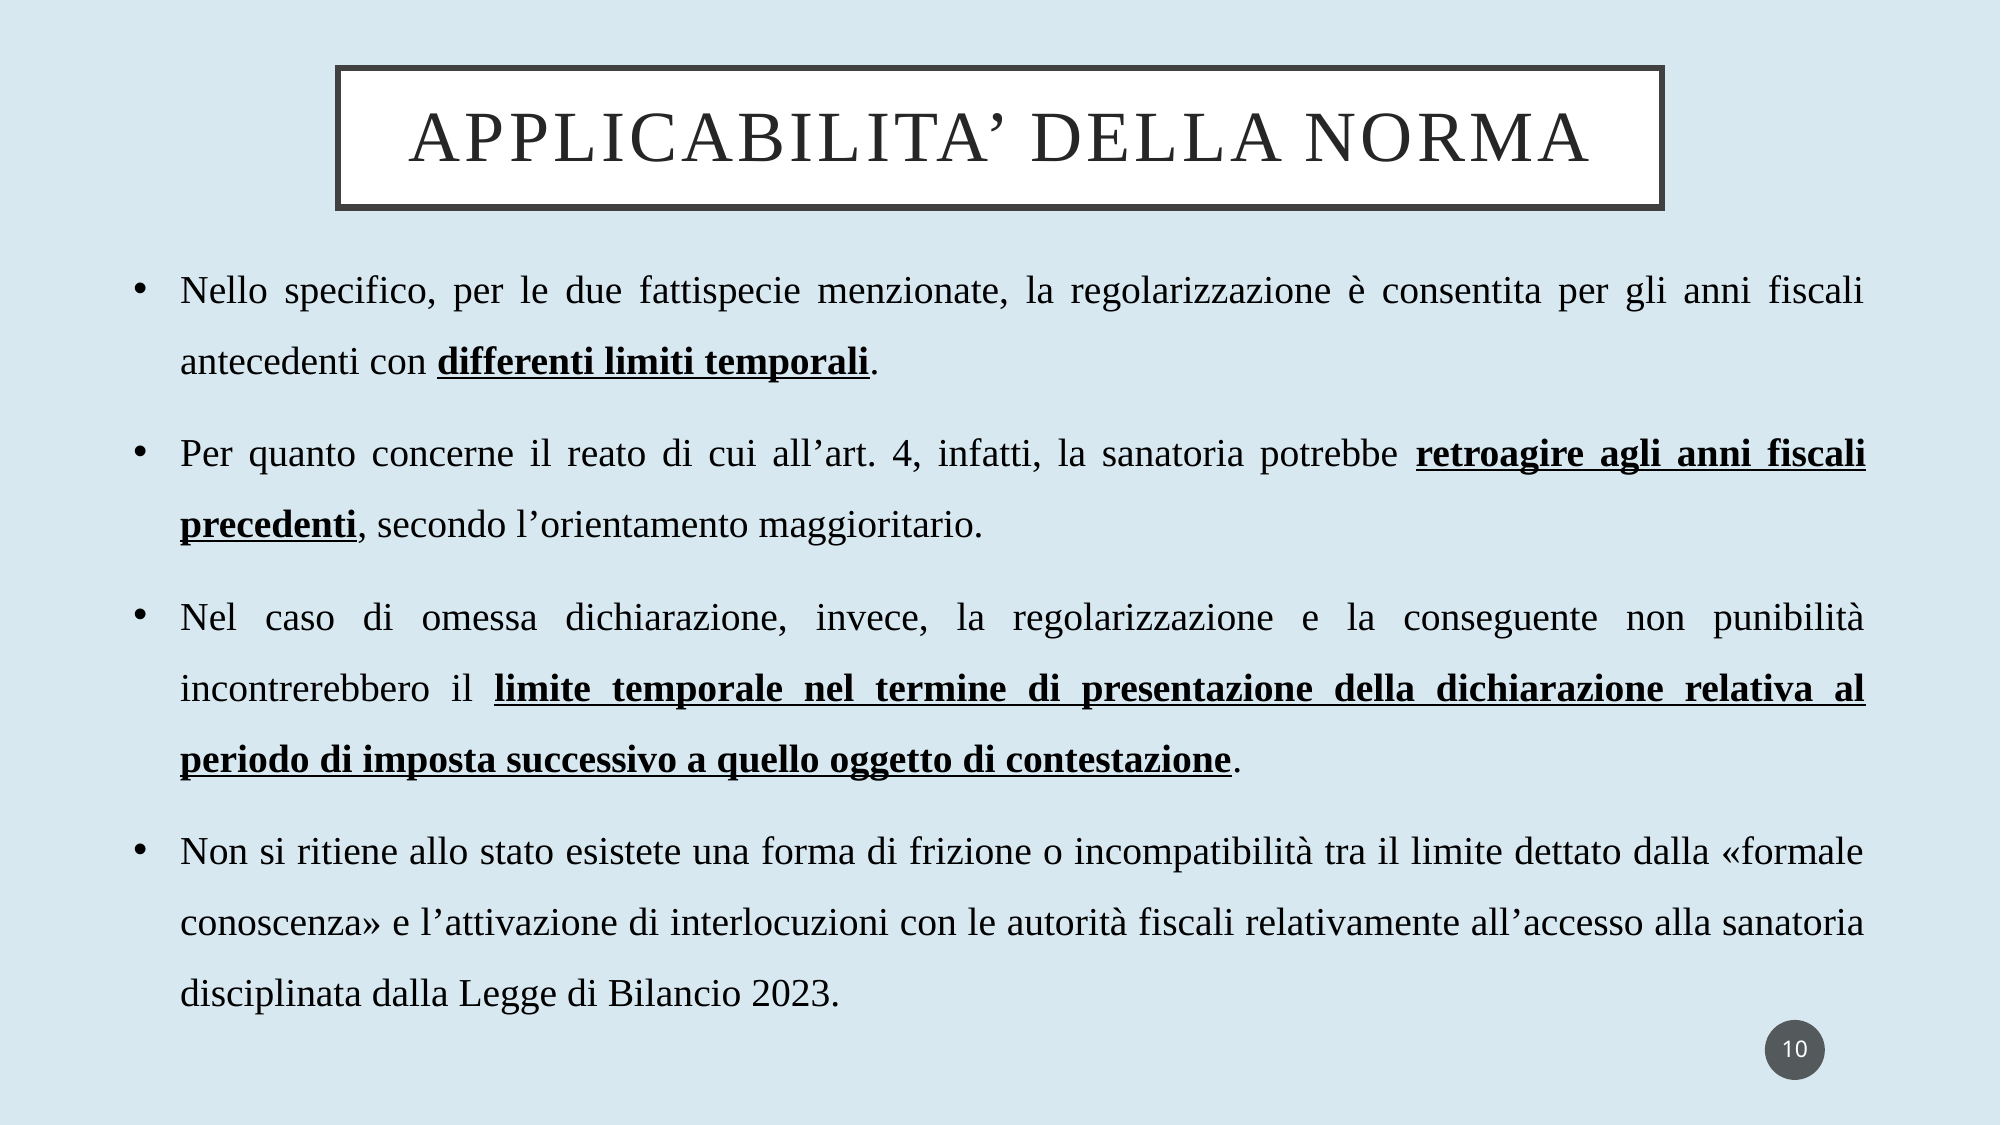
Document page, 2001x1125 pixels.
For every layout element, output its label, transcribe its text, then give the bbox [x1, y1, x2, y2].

title APPLICABILITA’ DELLA NORMA [335, 65, 1665, 211]
subtitle Nello specifico, per le due fattispecie menzionate, la regolarizzazione è consentita per gli anni fiscali antecedenti con differenti limiti temporali. Per quanto concerne il reato di cui all’art. 4, infatti, la sanatoria potrebbe retroagire agli anni fiscali precedenti, secondo l’orientamento maggioritario. Nel caso di omessa dichiarazione, invece, la regolarizzazione e la conseguente non punibilità incontrerebbero il limite temporale nel termine di presentazione della dichiarazione relativa al periodo di imposta successivo a quello oggetto di contestazione. Non si ritiene allo stato esistete una forma di frizione o incompatibilità tra il limite dettato dalla «formale conoscenza» e l’attivazione di interlocuzioni con le autorità fiscali relativamente all’accesso alla sanatoria disciplinata dalla Legge di Bilancio 2023. [118, 232, 1882, 1113]
slide_number 10 [1764, 1019, 1825, 1080]
